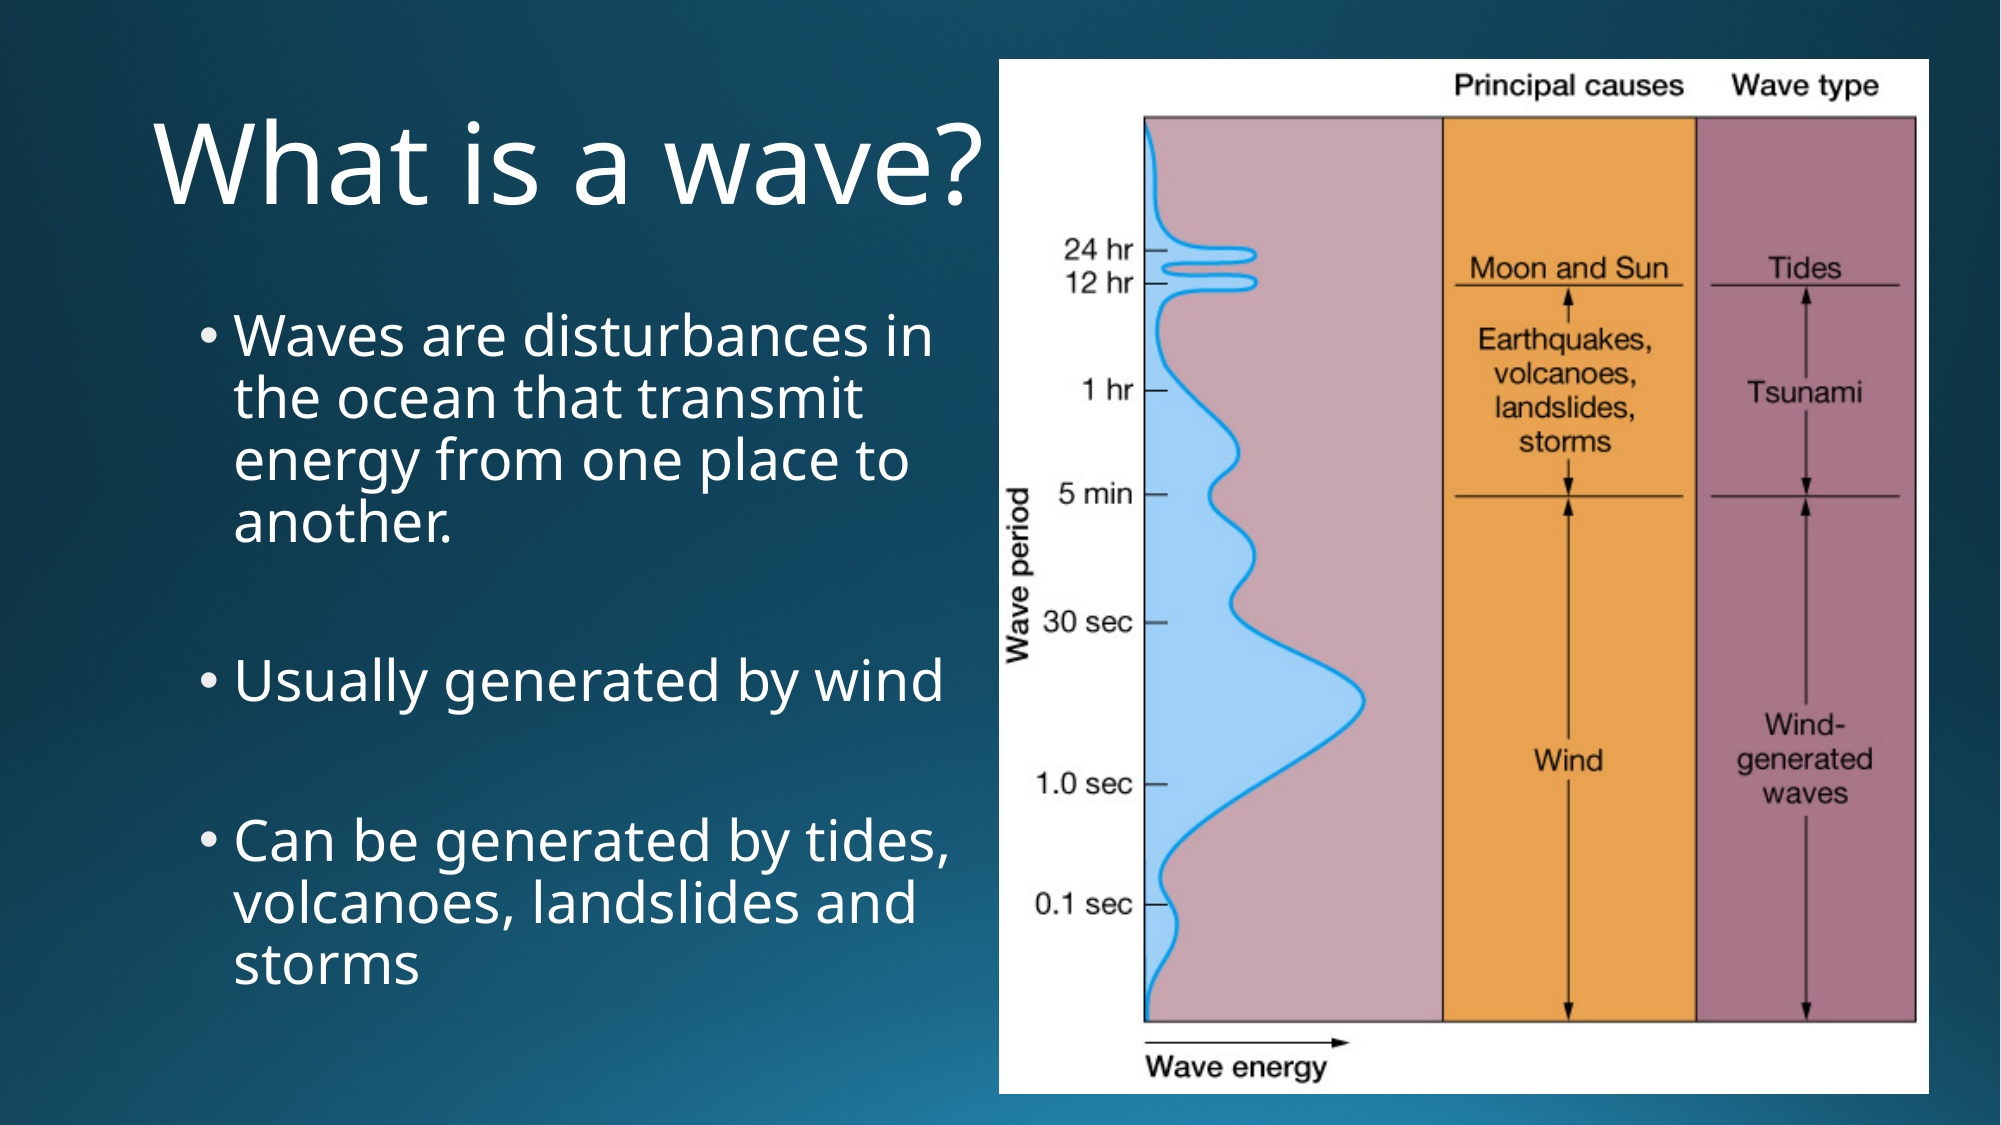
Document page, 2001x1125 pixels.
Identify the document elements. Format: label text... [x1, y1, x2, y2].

picture [0, 0, 2001, 1125]
title What is a wave? [137, 59, 999, 278]
list Waves are disturbances in the ocean that transmit energy from one place to another. Usually generated by wind Can be generated by tides, volcanoes, landslides and storms [183, 299, 999, 1014]
